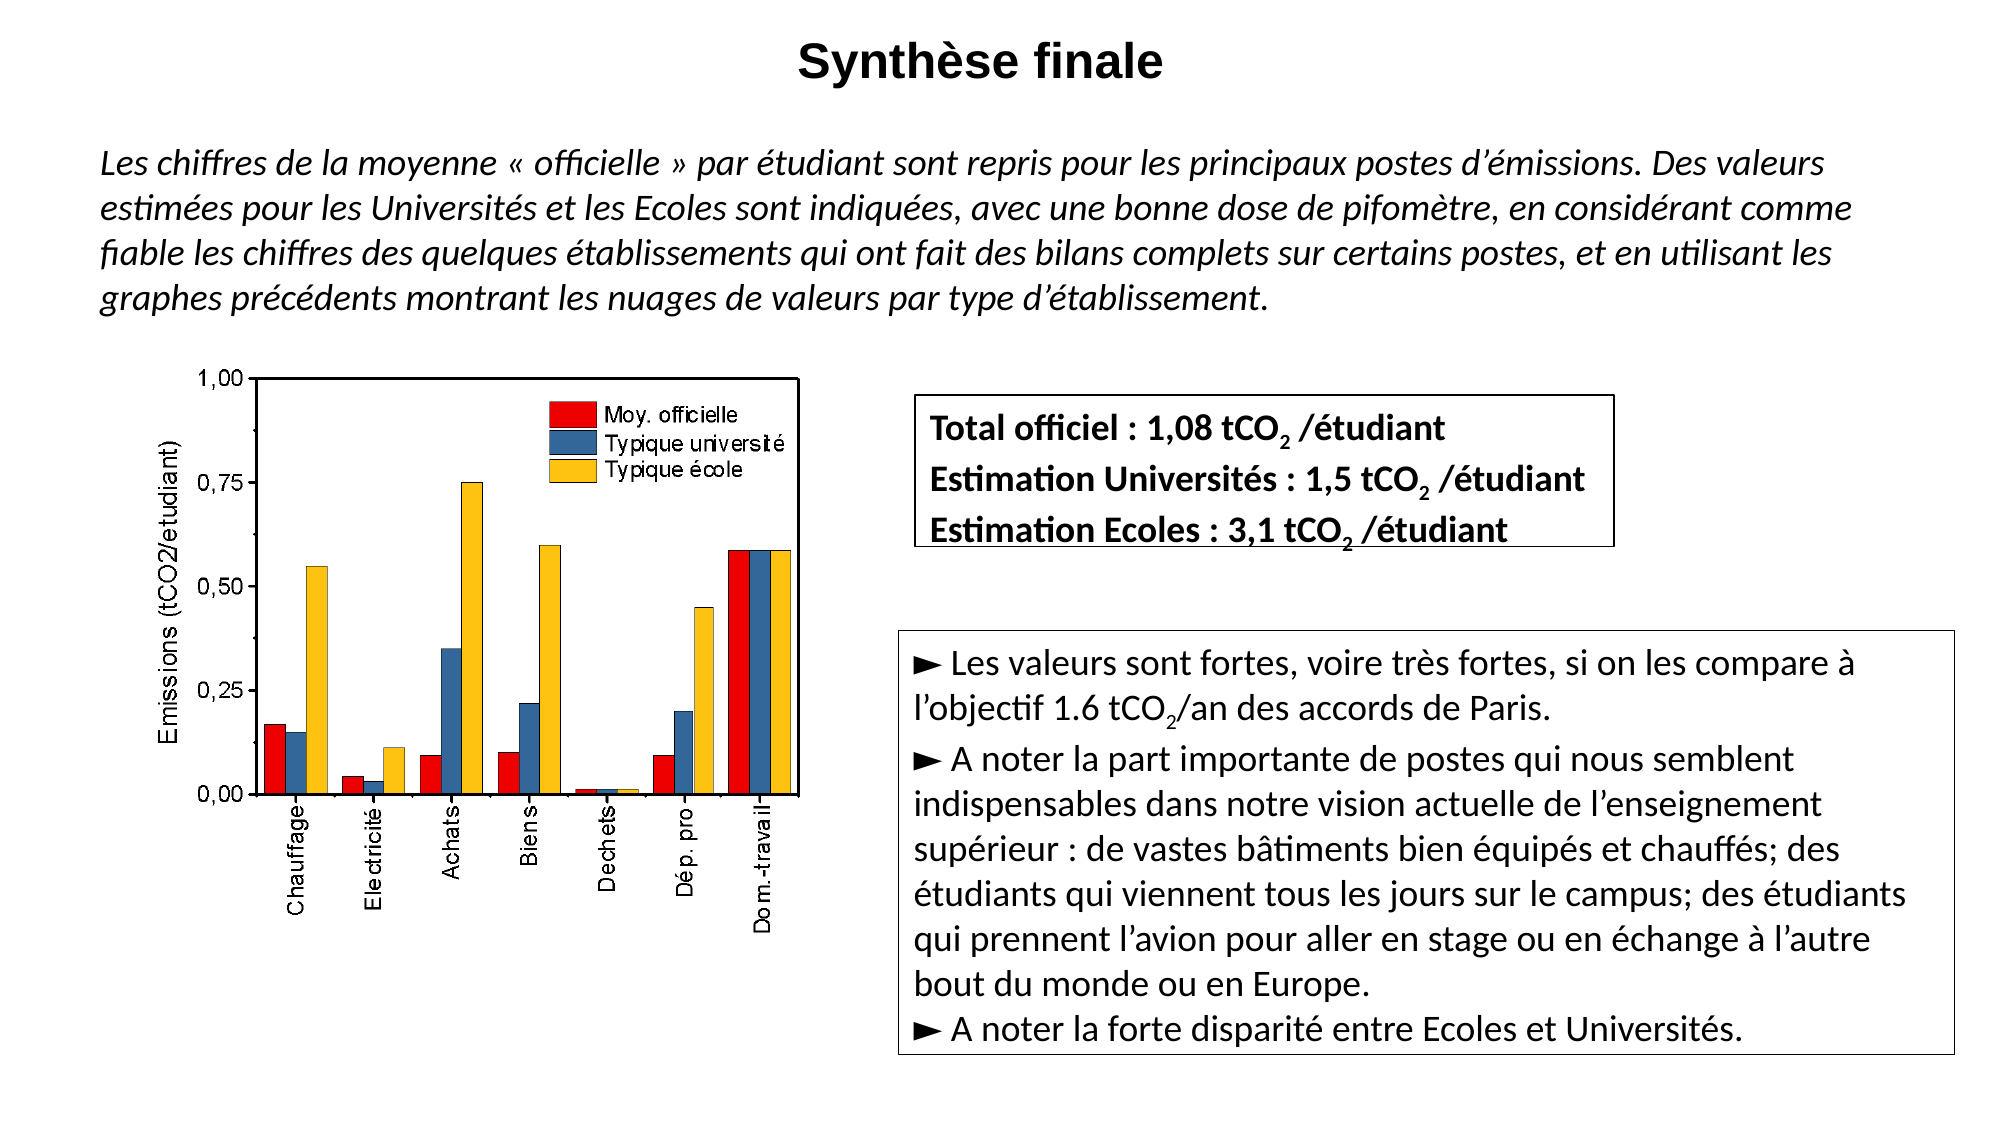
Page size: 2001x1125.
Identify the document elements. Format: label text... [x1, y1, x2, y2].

picture [113, 328, 916, 943]
text_box Synthèse finale [782, 21, 1290, 82]
text_box ► Les valeurs sont fortes, voire très fortes, si on les compare à l’objectif 1.6 tCO2/an des accords de Paris. ► A noter la part importante de postes qui nous semblent indispensables dans notre vision actuelle de l’enseignement supérieur : de vastes bâtiments bien équipés et chauffés; des étudiants qui viennent tous les jours sur le campus; des étudiants qui prennent l’avion pour aller en stage ou en échange à l’autre bout du monde ou en Europe. ► A noter la forte disparité entre Ecoles et Universités. [898, 630, 1955, 1055]
text_box Total officiel : 1,08 tCO2 /étudiant Estimation Universités : 1,5 tCO2 /étudiant Estimation Ecoles : 3,1 tCO2 /étudiant [920, 395, 1615, 547]
text_box Les chiffres de la moyenne « officielle » par étudiant sont repris pour les principaux postes d’émissions. Des valeurs estimées pour les Universités et les Ecoles sont indiquées, avec une bonne dose de pifomètre, en considérant comme fiable les chiffres des quelques établissements qui ont fait des bilans complets sur certains postes, et en utilisant les graphes précédents montrant les nuages de valeurs par type d’établissement. [85, 130, 1897, 328]
